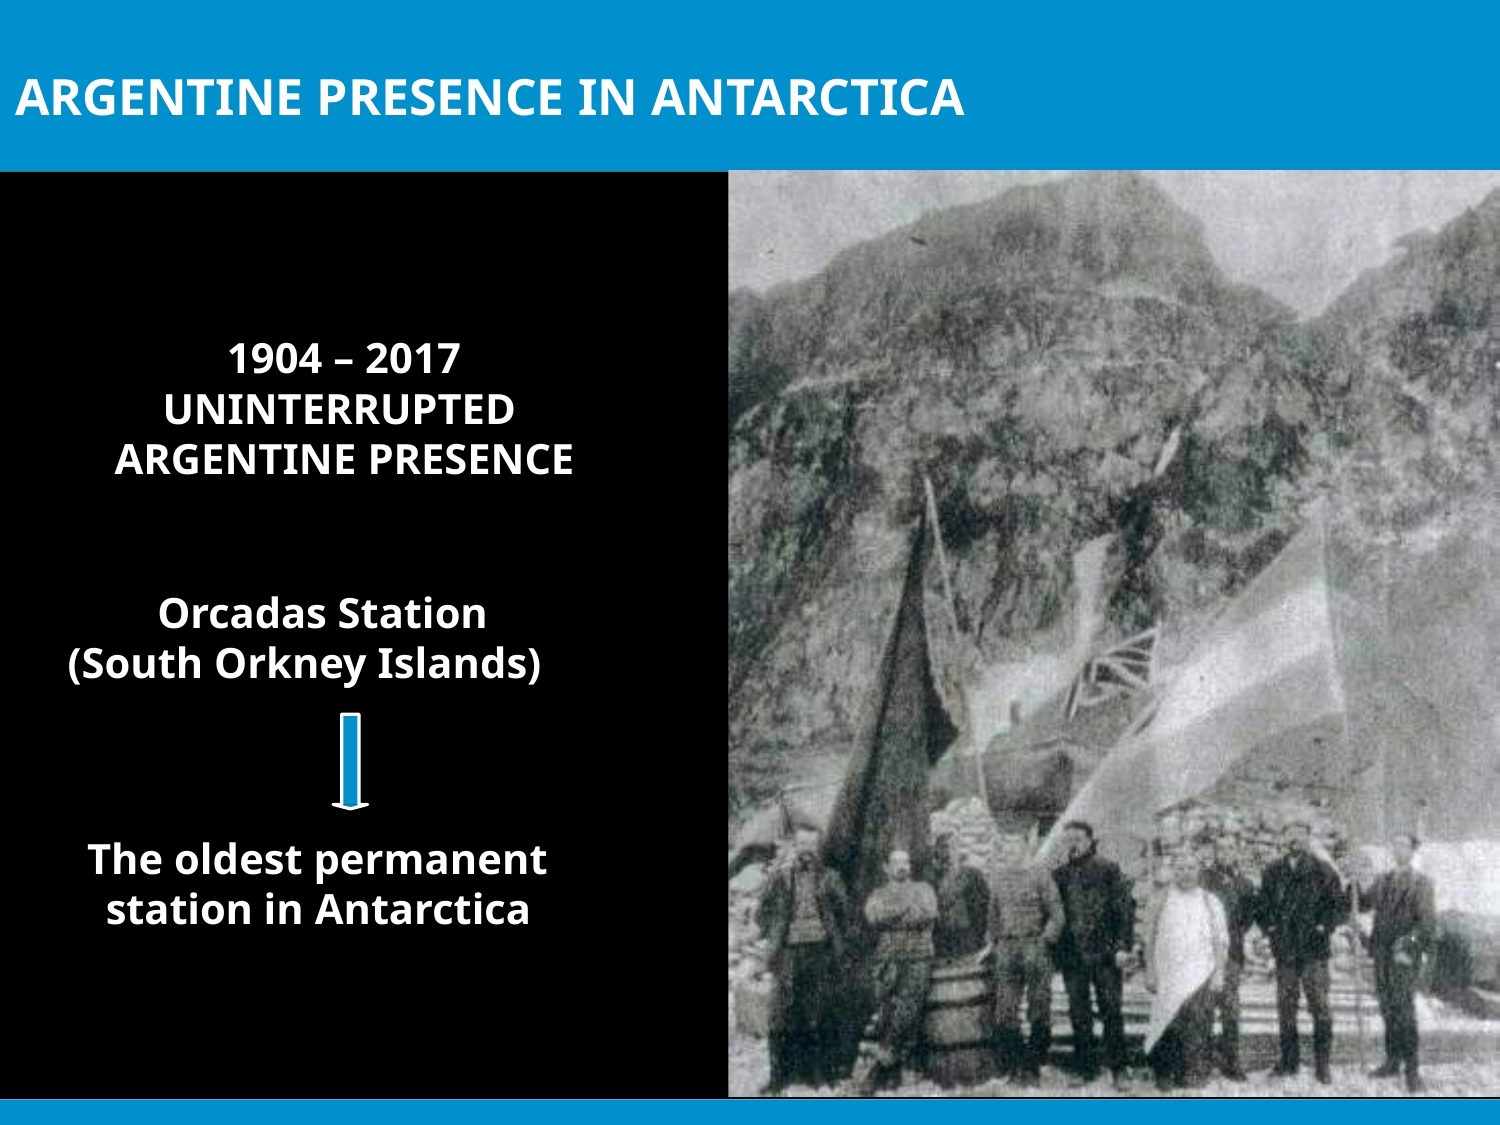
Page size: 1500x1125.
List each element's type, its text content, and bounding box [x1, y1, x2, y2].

text_box [333, 714, 368, 809]
text_box [0, 1099, 1500, 1125]
title ARGENTINE PRESENCE IN ANTARCTICA [14, 29, 1486, 254]
text_box [0, 0, 1500, 172]
text_box The oldest permanent station in Antarctica [84, 832, 603, 933]
text_box [0, 172, 1500, 1099]
text_box [728, 170, 1500, 1097]
text_box 1904 – 2017 UNINTERRUPTED ARGENTINE PRESENCE Orcadas Station (South Orkney Islands) [65, 332, 623, 687]
